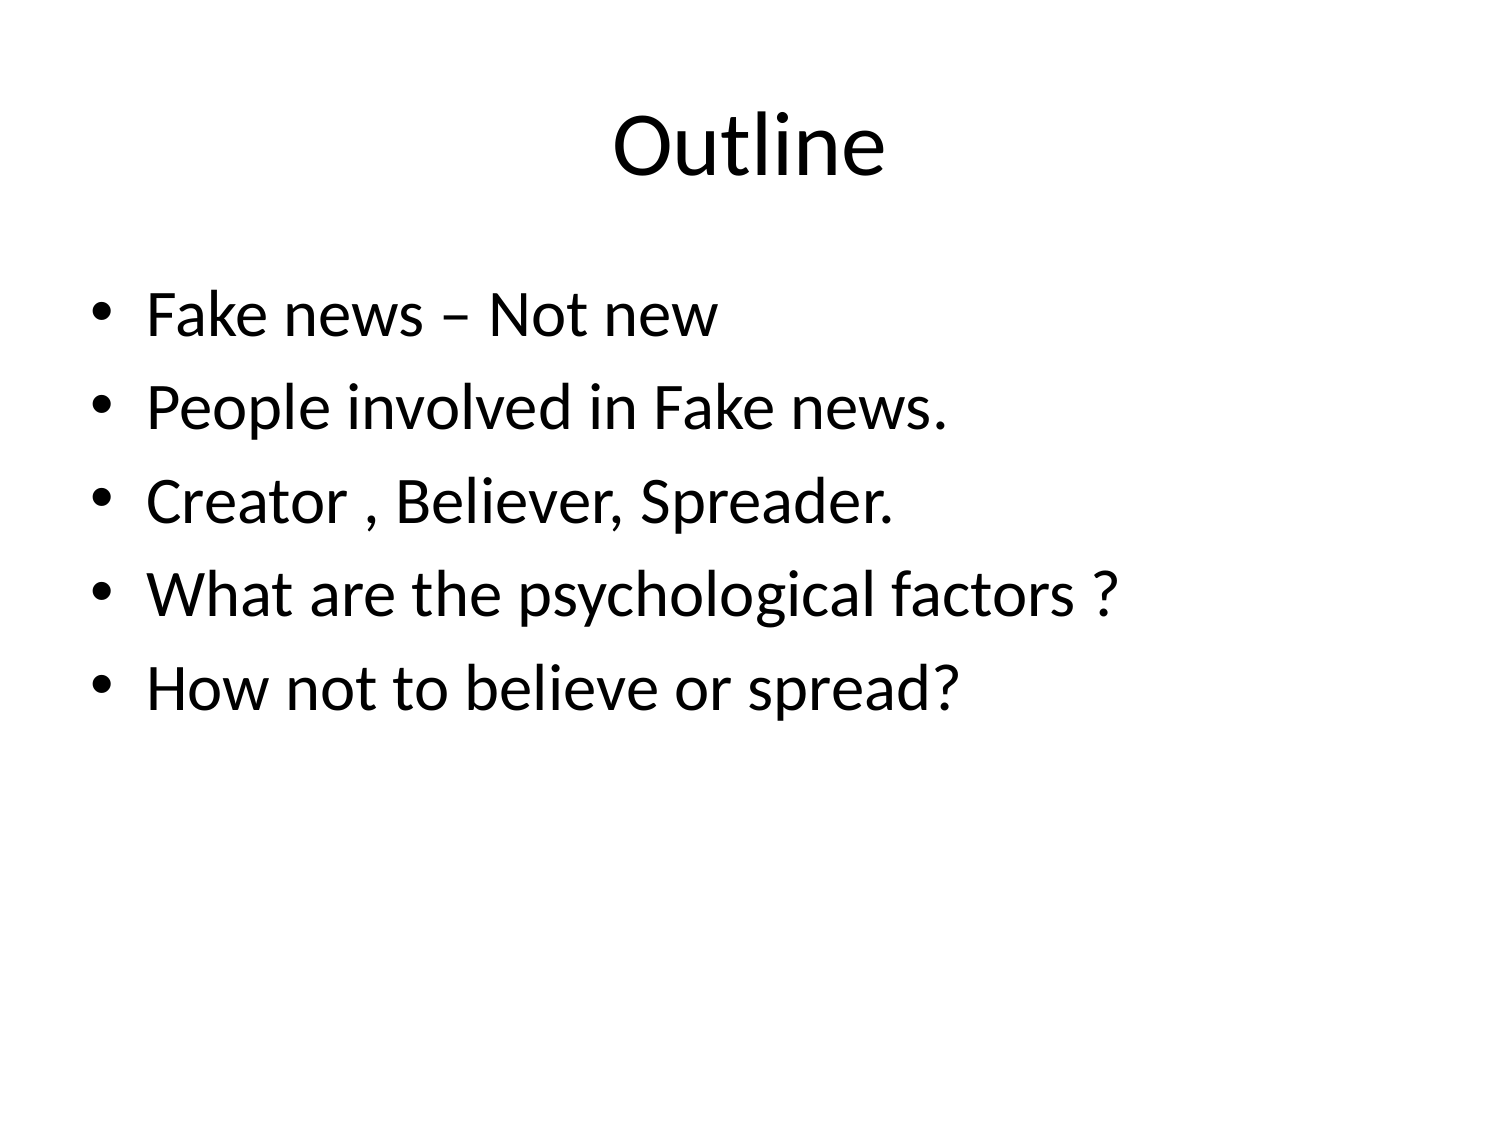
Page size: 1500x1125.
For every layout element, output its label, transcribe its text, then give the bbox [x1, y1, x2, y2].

title Outline [75, 45, 1425, 233]
list Fake news – Not new People involved in Fake news. Creator , Believer, Spreader. What are the psychological factors ? How not to believe or spread? [75, 262, 1425, 1005]
